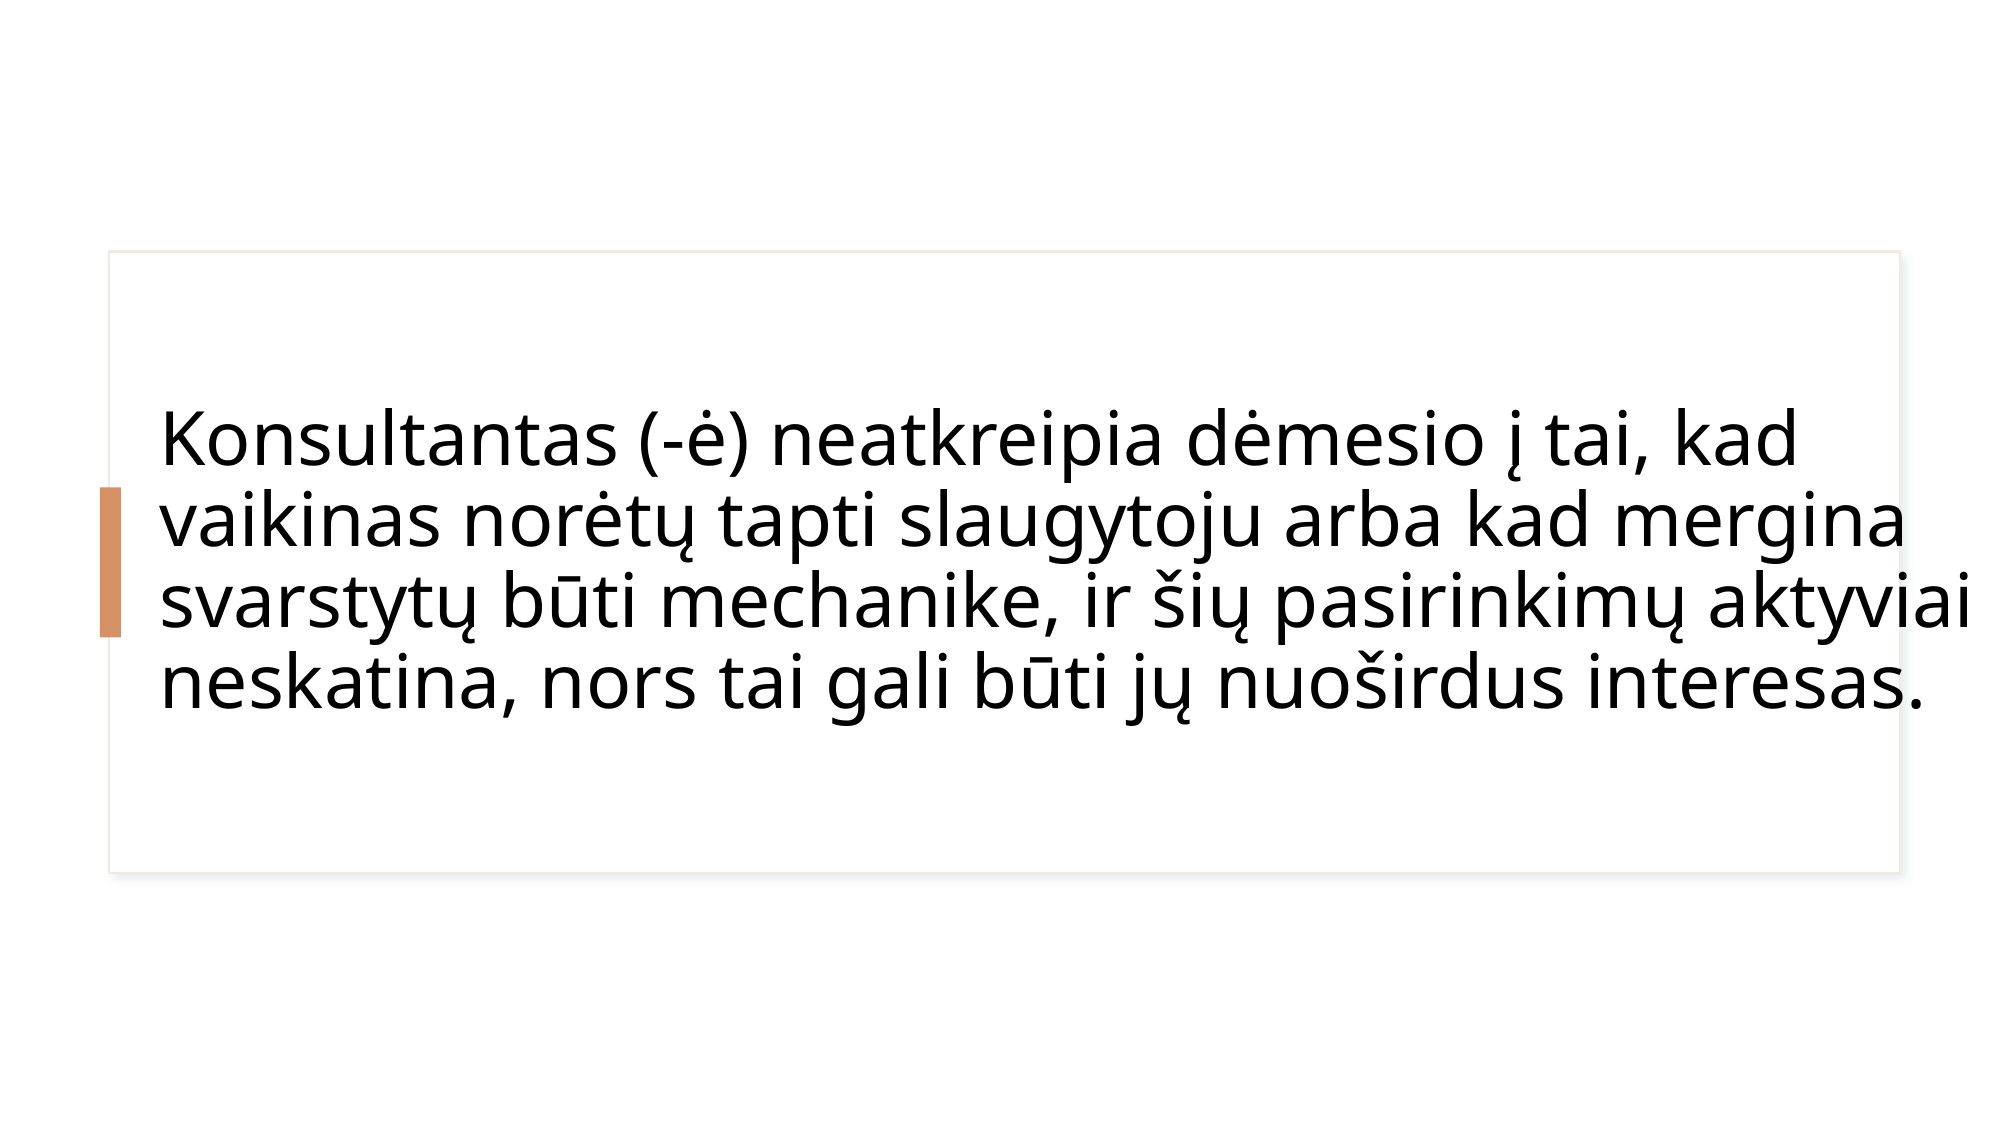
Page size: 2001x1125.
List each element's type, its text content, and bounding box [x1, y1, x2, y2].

title Konsultantas (-ė) neatkreipia dėmesio į tai, kad vaikinas norėtų tapti slaugytoju arba kad mergina svarstytų būti mechanike, ir šių pasirinkimų aktyviai neskatina, nors tai gali būti jų nuoširdus interesas. [144, 488, 2000, 637]
